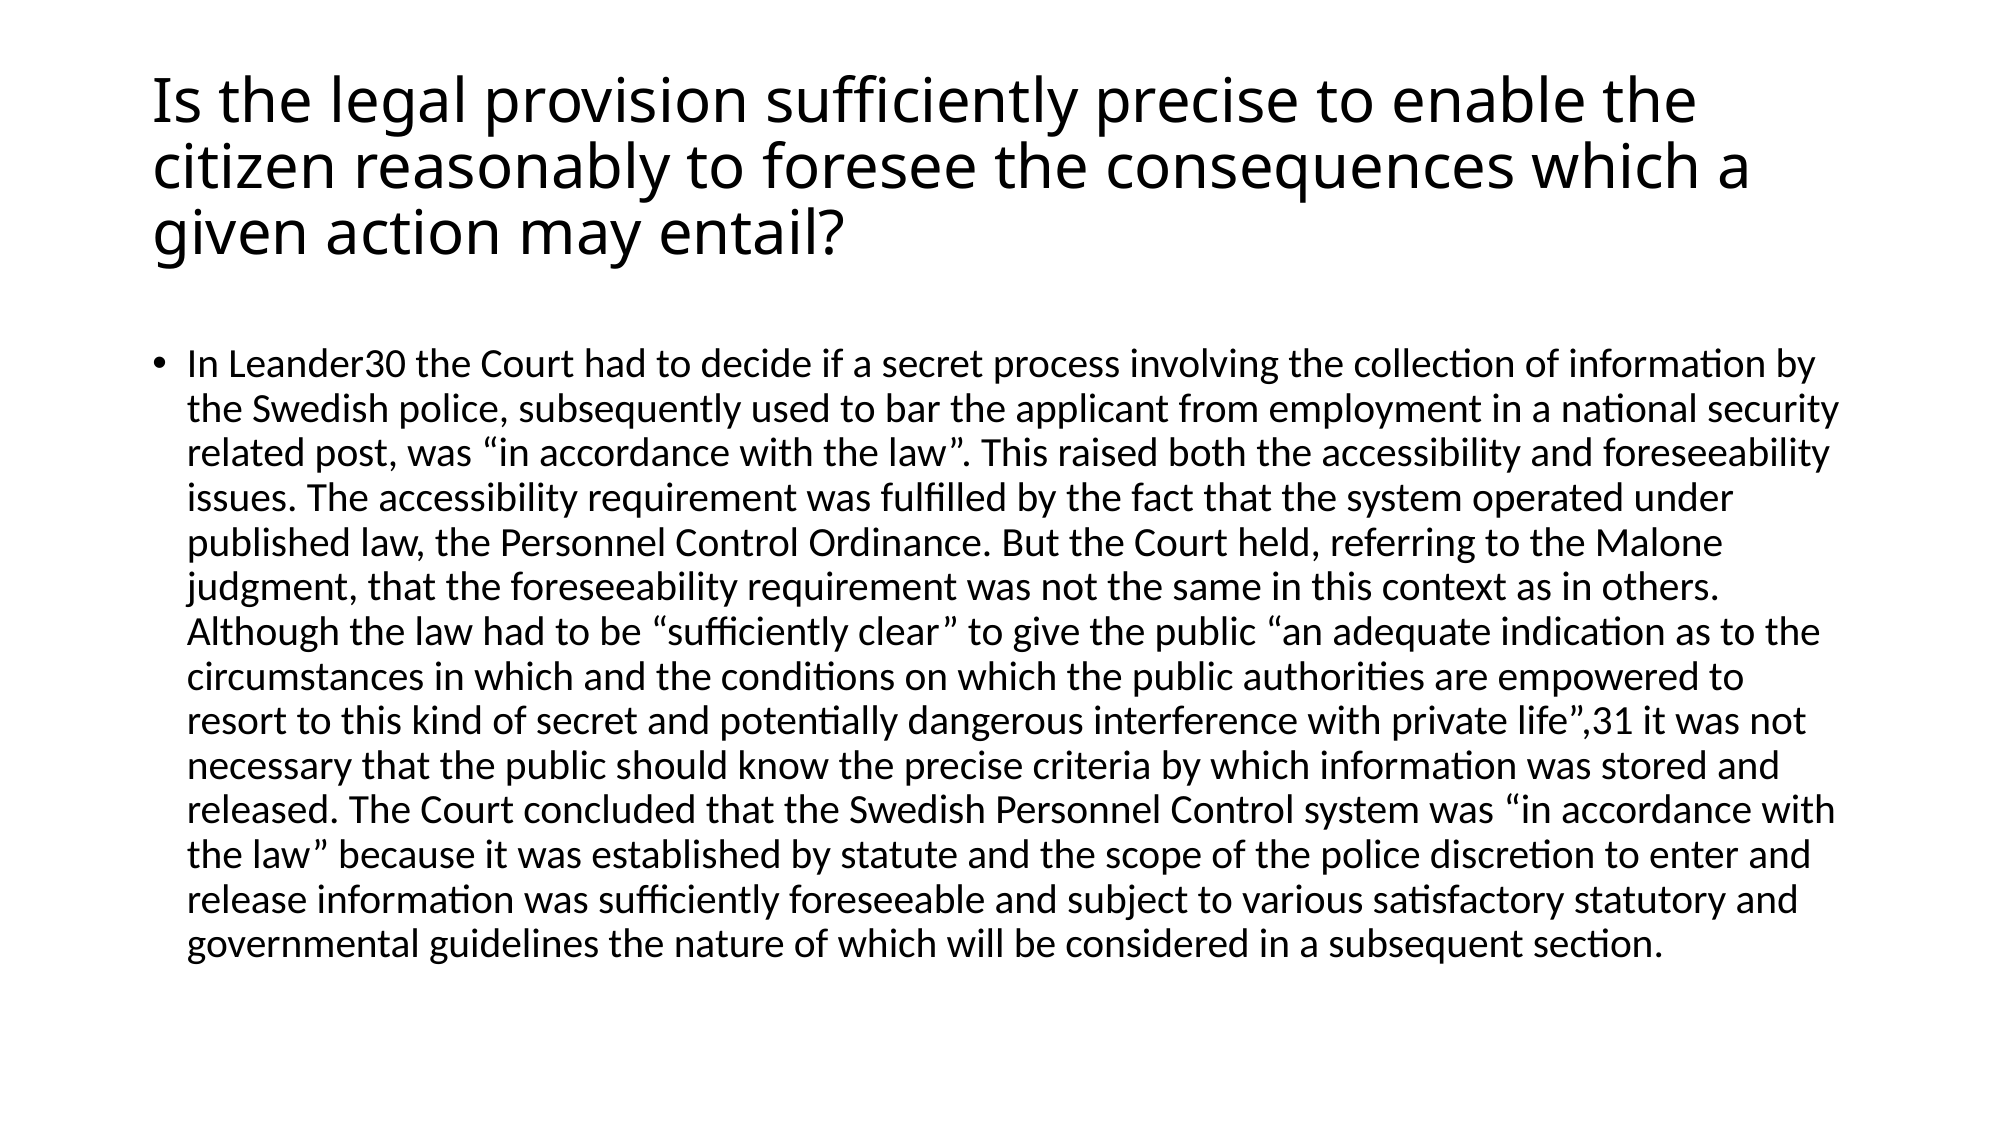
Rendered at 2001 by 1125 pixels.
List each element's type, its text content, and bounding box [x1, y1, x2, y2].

list In Leander30 the Court had to decide if a secret process involving the collection of information by the Swedish police, subsequently used to bar the applicant from employment in a national security related post, was “in accordance with the law”. This raised both the accessibility and foreseeability issues. The accessibility requirement was fulfilled by the fact that the system operated under published law, the Personnel Control Ordinance. But the Court held, referring to the Malone judgment, that the foreseeability requirement was not the same in this context as in others. Although the law had to be “sufficiently clear” to give the public “an adequate indication as to the circumstances in which and the conditions on which the public authorities are empowered to resort to this kind of secret and potentially dangerous interference with private life”,31 it was not necessary that the public should know the precise criteria by which information was stored and released. The Court concluded that the Swedish Personnel Control system was “in accordance with the law” because it was established by statute and the scope of the police discretion to enter and release information was sufficiently foreseeable and subject to various satisfactory statutory and governmental guidelines the nature of which will be considered in a subsequent section. [137, 334, 1863, 1014]
title Is the legal provision sufficiently precise to enable the citizen reasonably to foresee the consequences which a given action may entail? [137, 59, 1863, 278]
